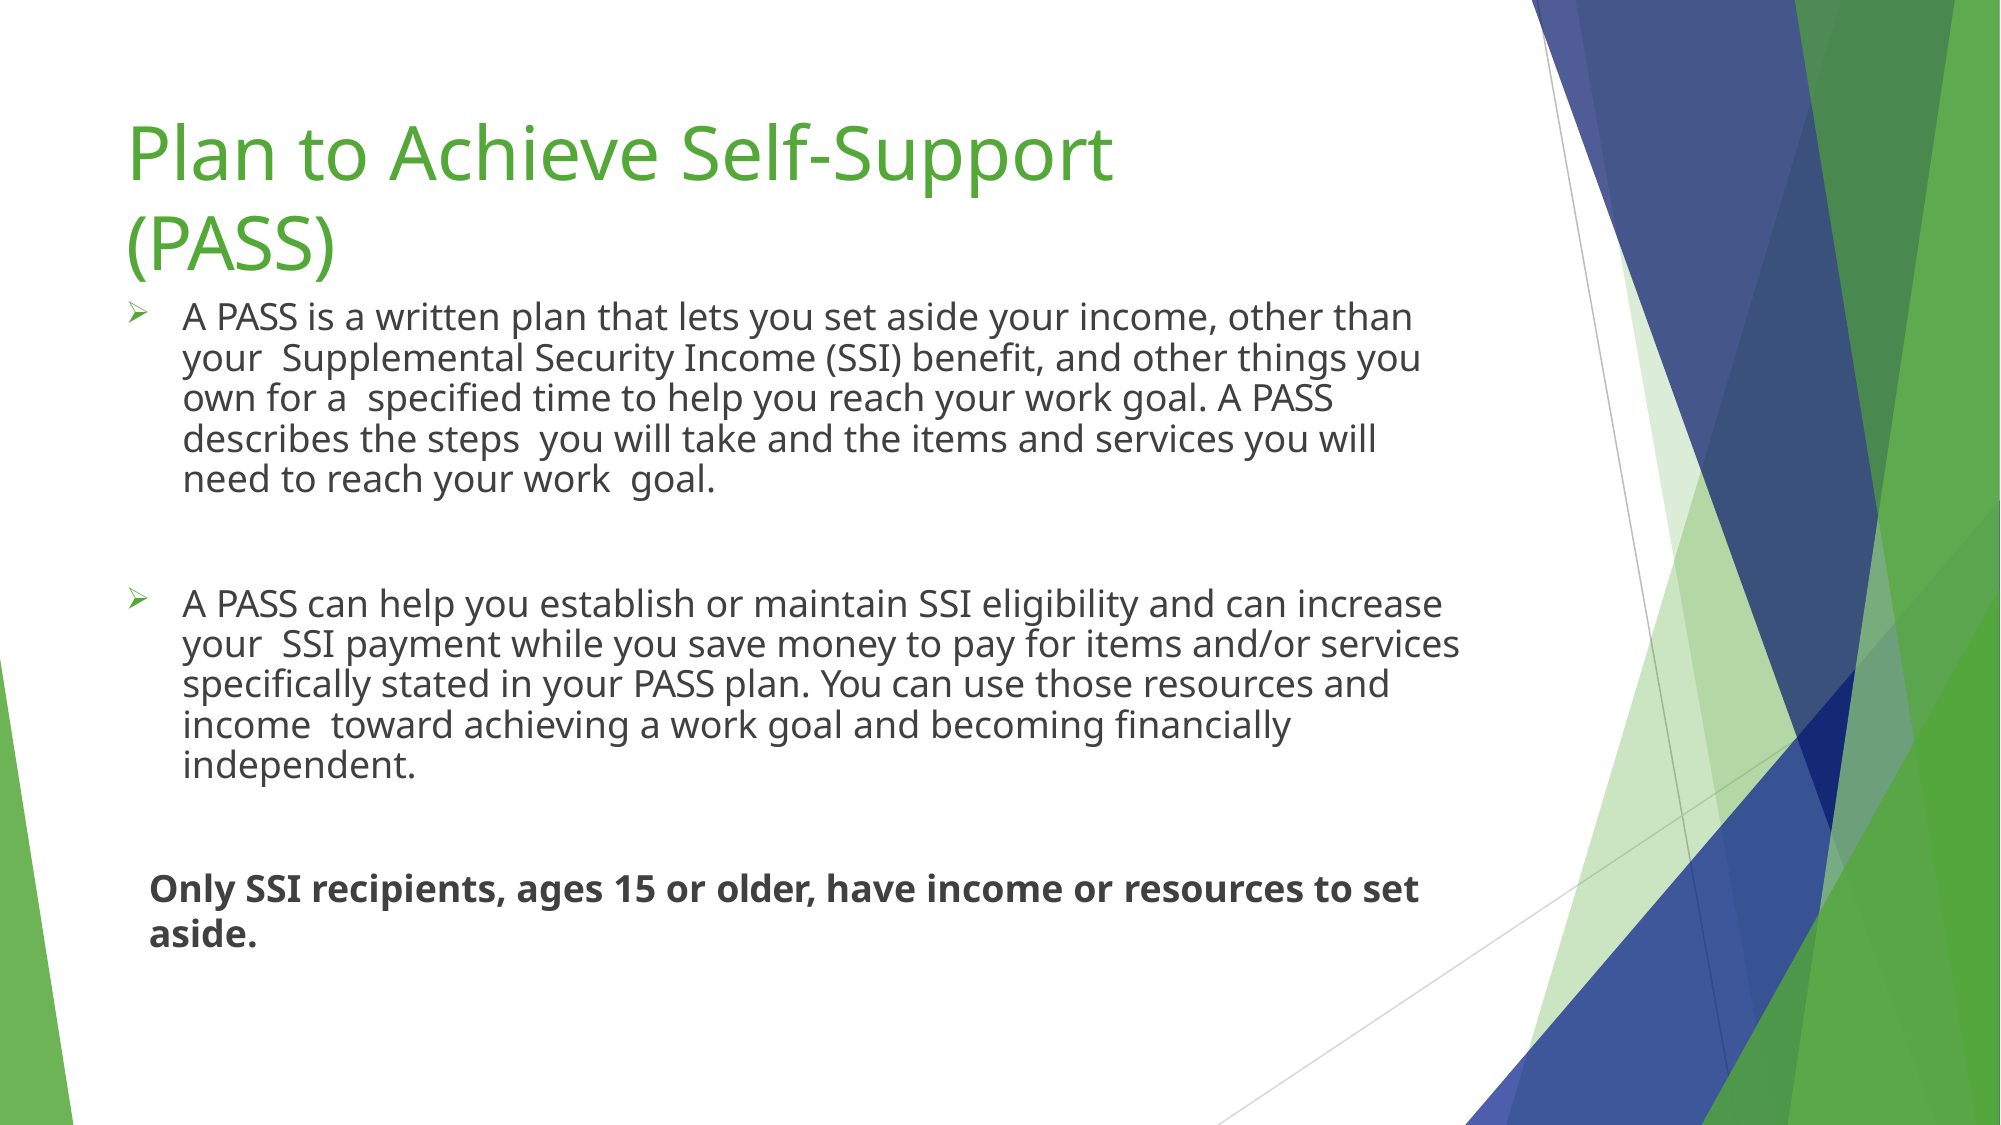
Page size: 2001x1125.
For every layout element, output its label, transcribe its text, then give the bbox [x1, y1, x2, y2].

title Plan to Achieve Self-Support (PASS) [124, 103, 1311, 290]
text_box A PASS is a written plan that lets you set aside your income, other than your Supplemental Security Income (SSI) benefit, and other things you own for a specified time to help you reach your work goal. A PASS describes the steps you will take and the items and services you will need to reach your work goal. A PASS can help you establish or maintain SSI eligibility and can increase your SSI payment while you save money to pay for items and/or services specifically stated in your PASS plan. You can use those resources and income toward achieving a work goal and becoming financially independent. Only SSI recipients, ages 15 or older, have income or resources to set aside. [123, 290, 1486, 956]
